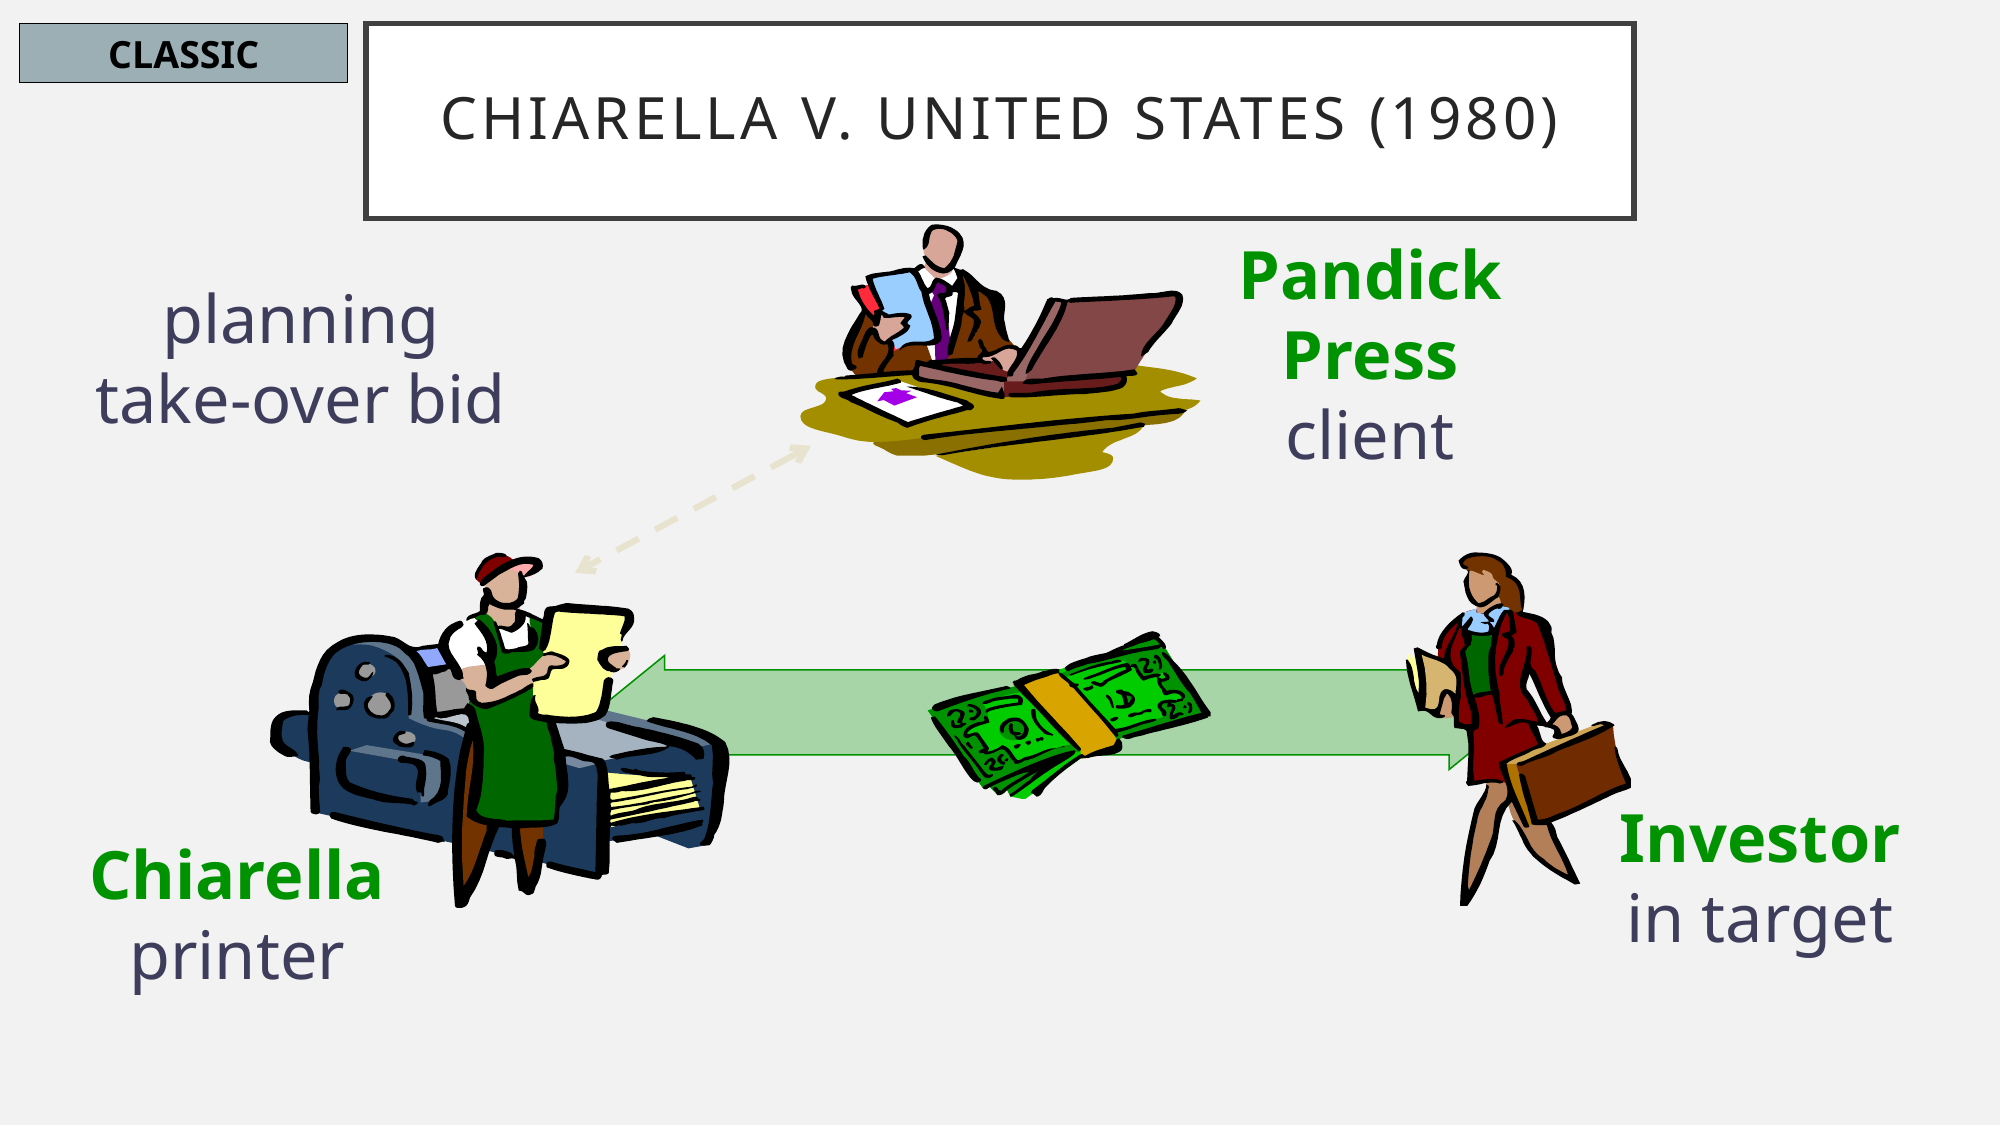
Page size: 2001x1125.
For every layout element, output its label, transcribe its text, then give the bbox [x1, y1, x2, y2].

picture [927, 631, 1211, 799]
text_box [734, 669, 927, 755]
text_box planning take-over bid [80, 269, 522, 444]
text_box Investor in target [1604, 788, 1916, 964]
picture [1405, 552, 1631, 906]
text_box CLASSIC [19, 23, 348, 83]
text_box [1211, 669, 1405, 755]
text_box Pandick Press client [1223, 225, 1518, 481]
picture [800, 223, 1201, 480]
picture [268, 552, 734, 908]
text_box Chiarella printer [74, 825, 401, 1001]
title Chiarella v. united states (1980) [363, 21, 1637, 221]
